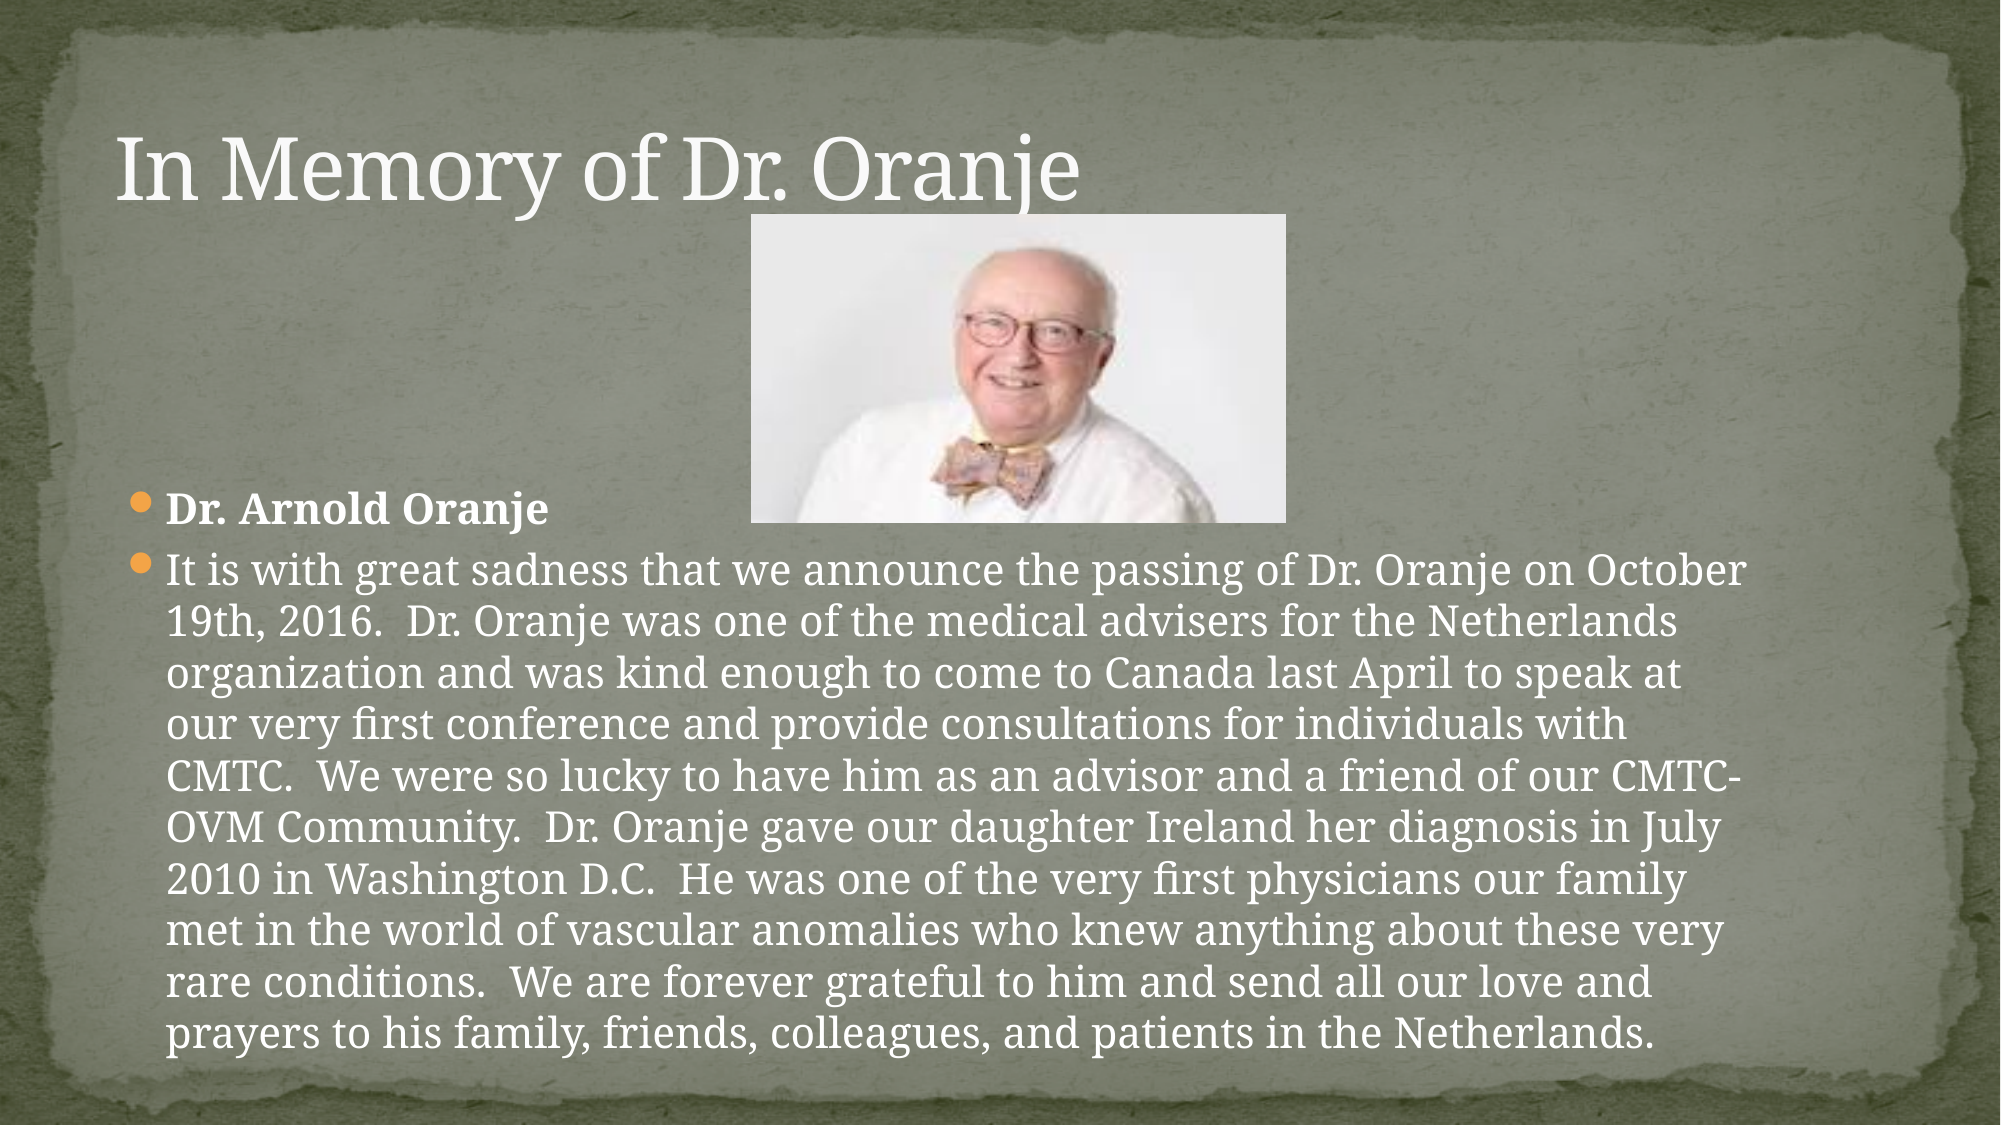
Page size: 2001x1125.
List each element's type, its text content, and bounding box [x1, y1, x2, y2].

title In Memory of Dr. Oranje [99, 24, 1900, 225]
picture [751, 214, 1286, 523]
list Dr. Arnold Oranje It is with great sadness that we announce the passing of Dr. Oranje on October 19th, 2016. Dr. Oranje was one of the medical advisers for the Netherlands organization and was kind enough to come to Canada last April to speak at our very first conference and provide consultations for individuals with CMTC. We were so lucky to have him as an advisor and a friend of our CMTC-OVM Community. Dr. Oranje gave our daughter Ireland her diagnosis in July 2010 in Washington D.C. He was one of the very first physicians our family met in the world of vascular anomalies who knew anything about these very rare conditions. We are forever grateful to him and send all our love and prayers to his family, friends, colleagues, and patients in the Netherlands. [112, 351, 1775, 1125]
